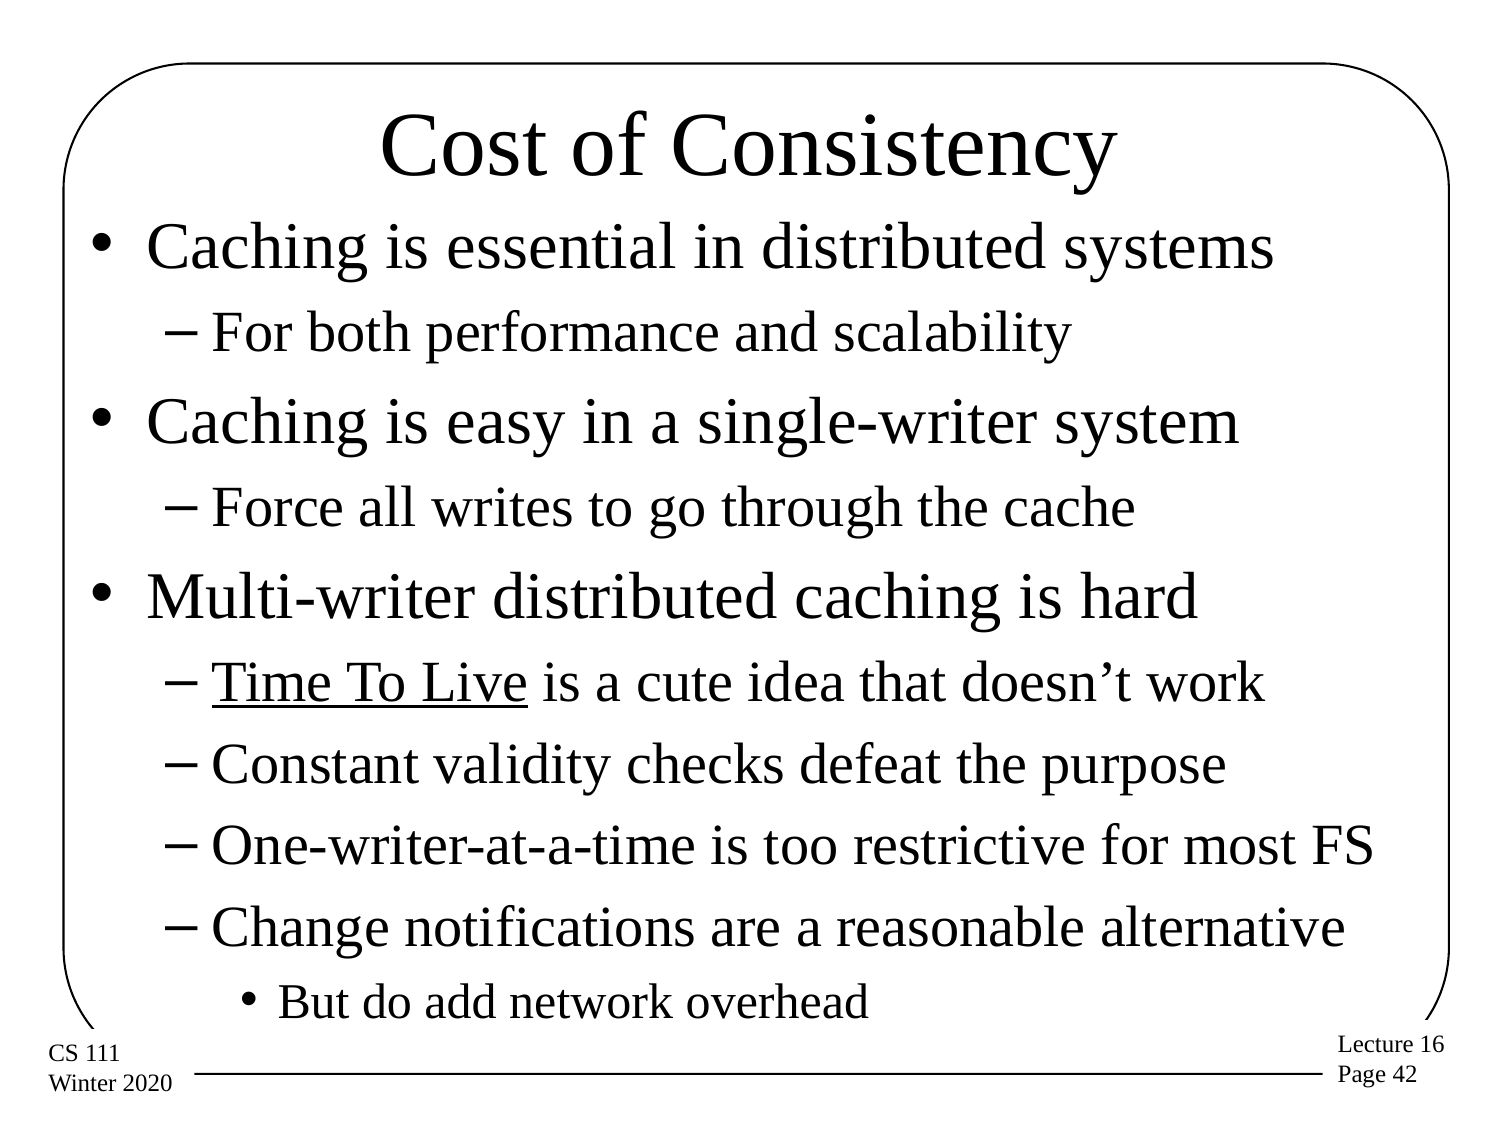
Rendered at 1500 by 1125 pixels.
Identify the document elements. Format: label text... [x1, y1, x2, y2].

list Caching is essential in distributed systems For both performance and scalability Caching is easy in a single-writer system Force all writes to go through the cache Multi-writer distributed caching is hard Time To Live is a cute idea that doesn’t work Constant validity checks defeat the purpose One-writer-at-a-time is too restrictive for most FS Change notifications are a reasonable alternative But do add network overhead [74, 193, 1426, 937]
title Cost of Consistency [74, 44, 1426, 193]
